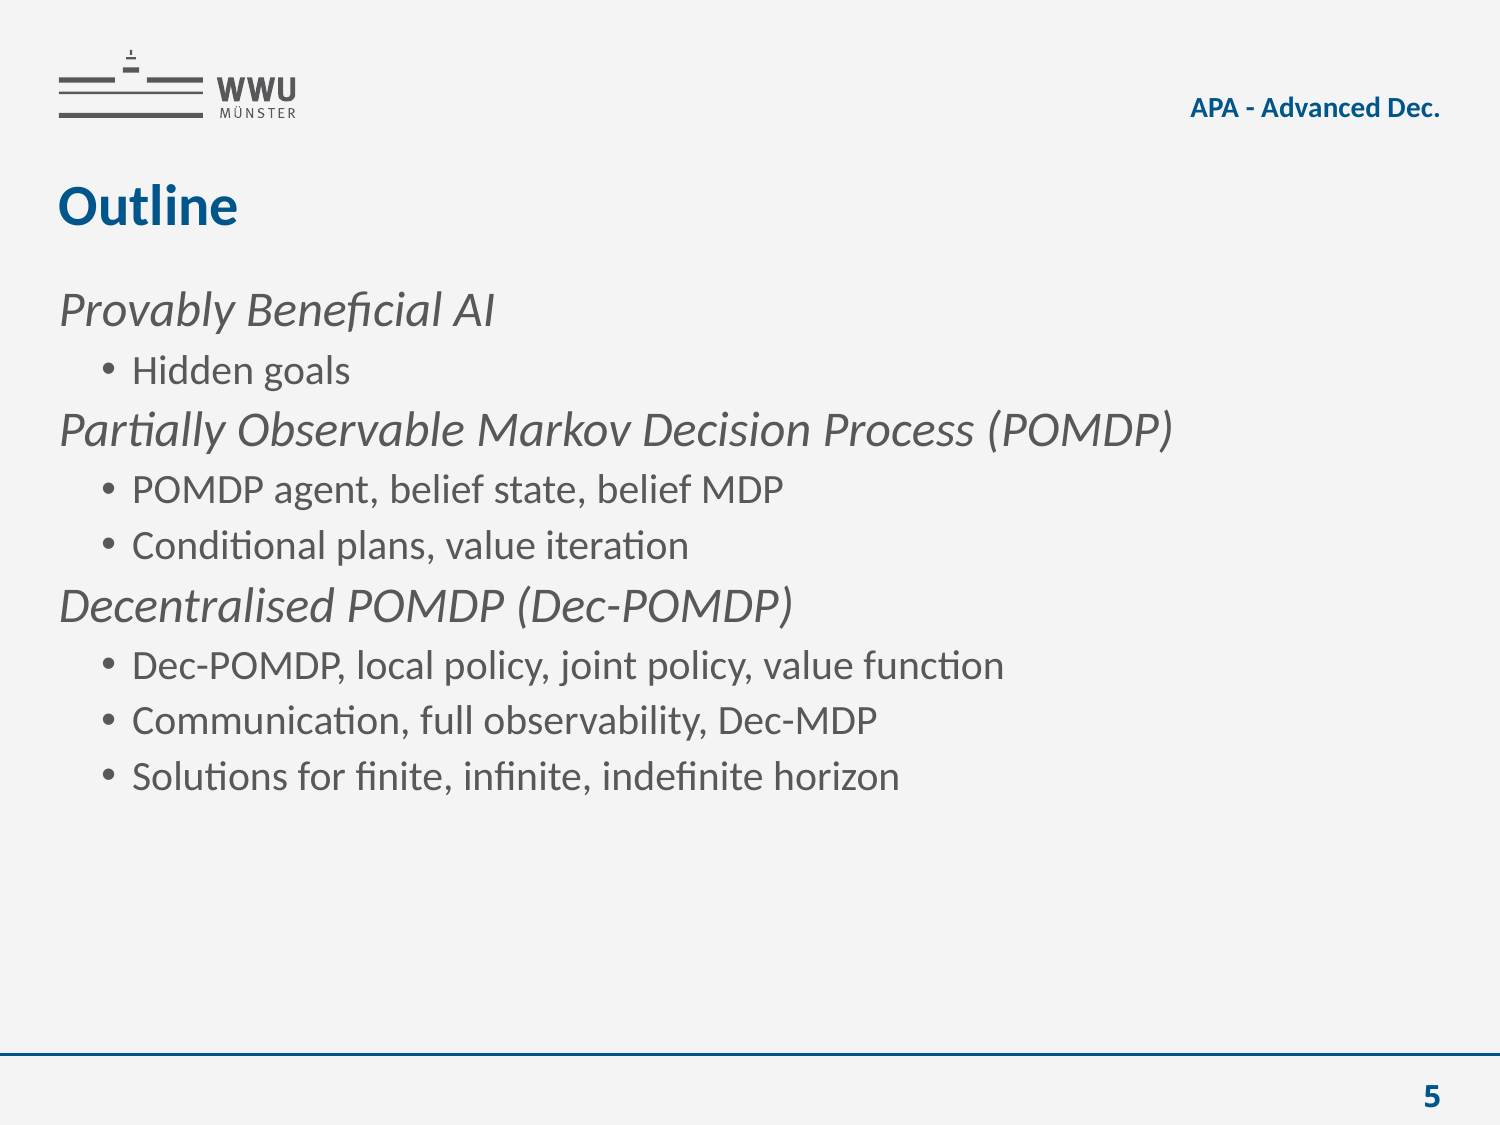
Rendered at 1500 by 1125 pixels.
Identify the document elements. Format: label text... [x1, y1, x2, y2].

title Outline [59, 167, 1442, 262]
list Provably Beneficial AI Hidden goals Partially Observable Markov Decision Process (POMDP) POMDP agent, belief state, belief MDP Conditional plans, value iteration Decentralised POMDP (Dec-POMDP) Dec-POMDP, local policy, joint policy, value function Communication, full observability, Dec-MDP Solutions for finite, infinite, indefinite horizon [59, 283, 1442, 1036]
slide_number APA - Advanced Dec. [590, 63, 1442, 123]
slide_number 5 [1322, 1058, 1441, 1118]
